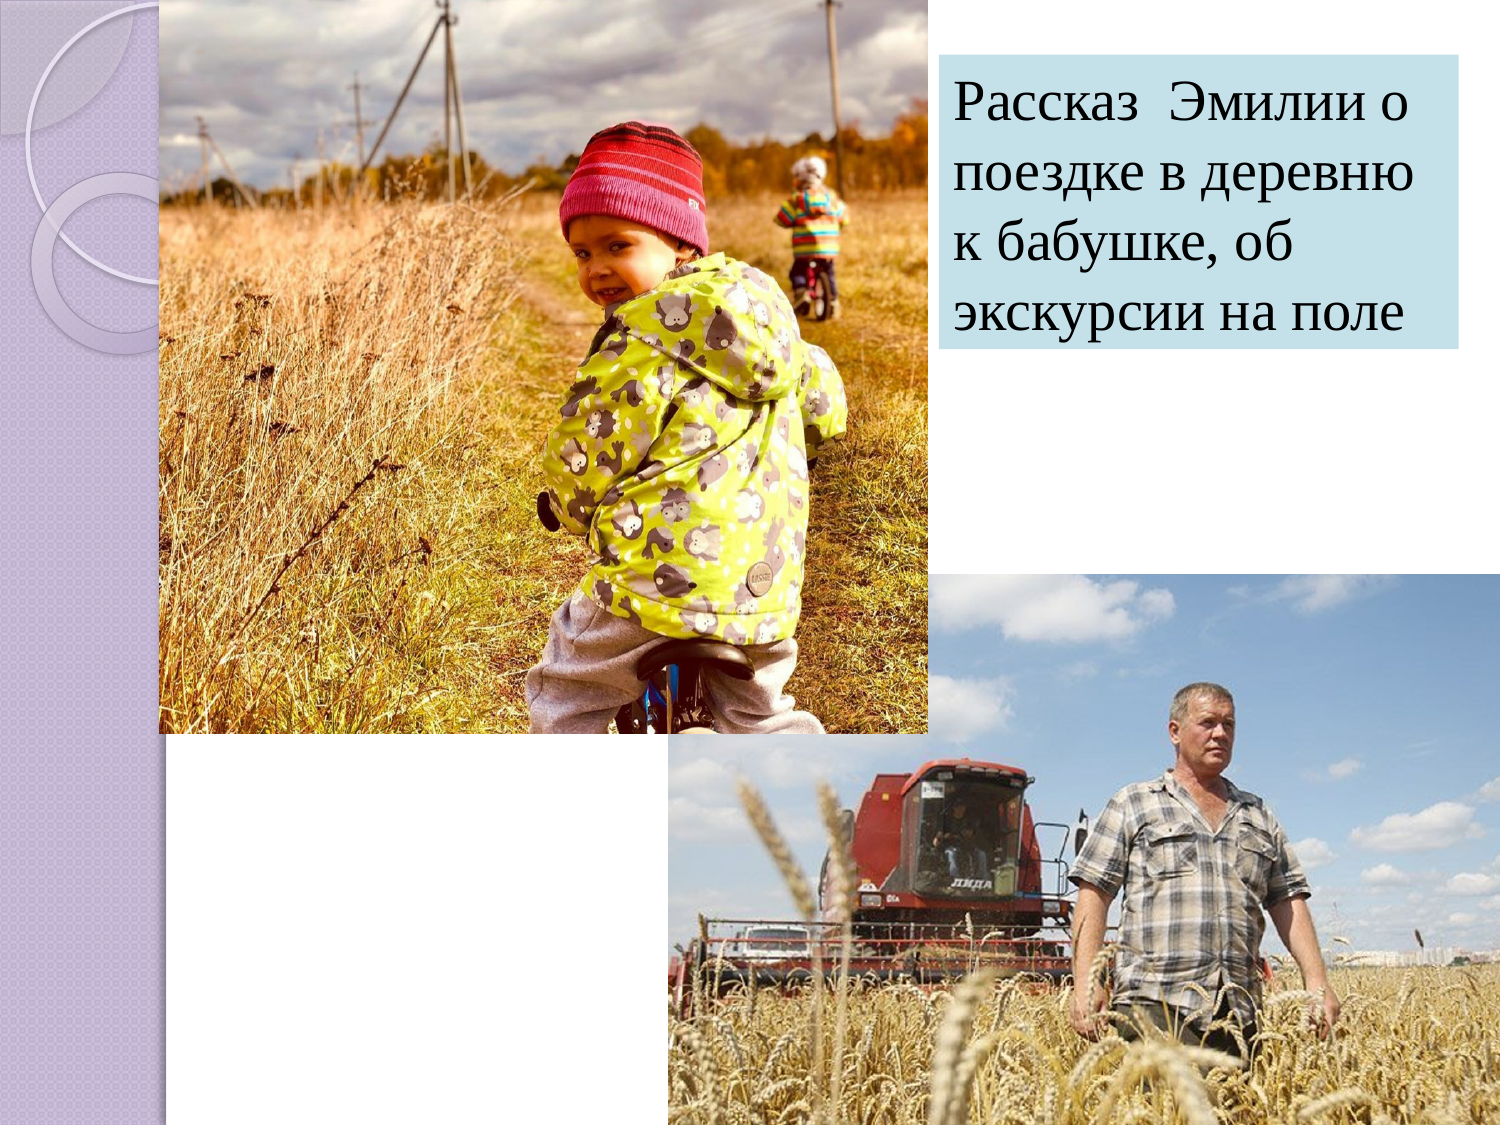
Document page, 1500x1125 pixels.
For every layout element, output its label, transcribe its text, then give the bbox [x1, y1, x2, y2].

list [159, 0, 928, 734]
text_box Рассказ Эмилии о поездке в деревню к бабушке, об экскурсии на поле [938, 54, 1459, 350]
picture [667, 574, 1500, 1125]
